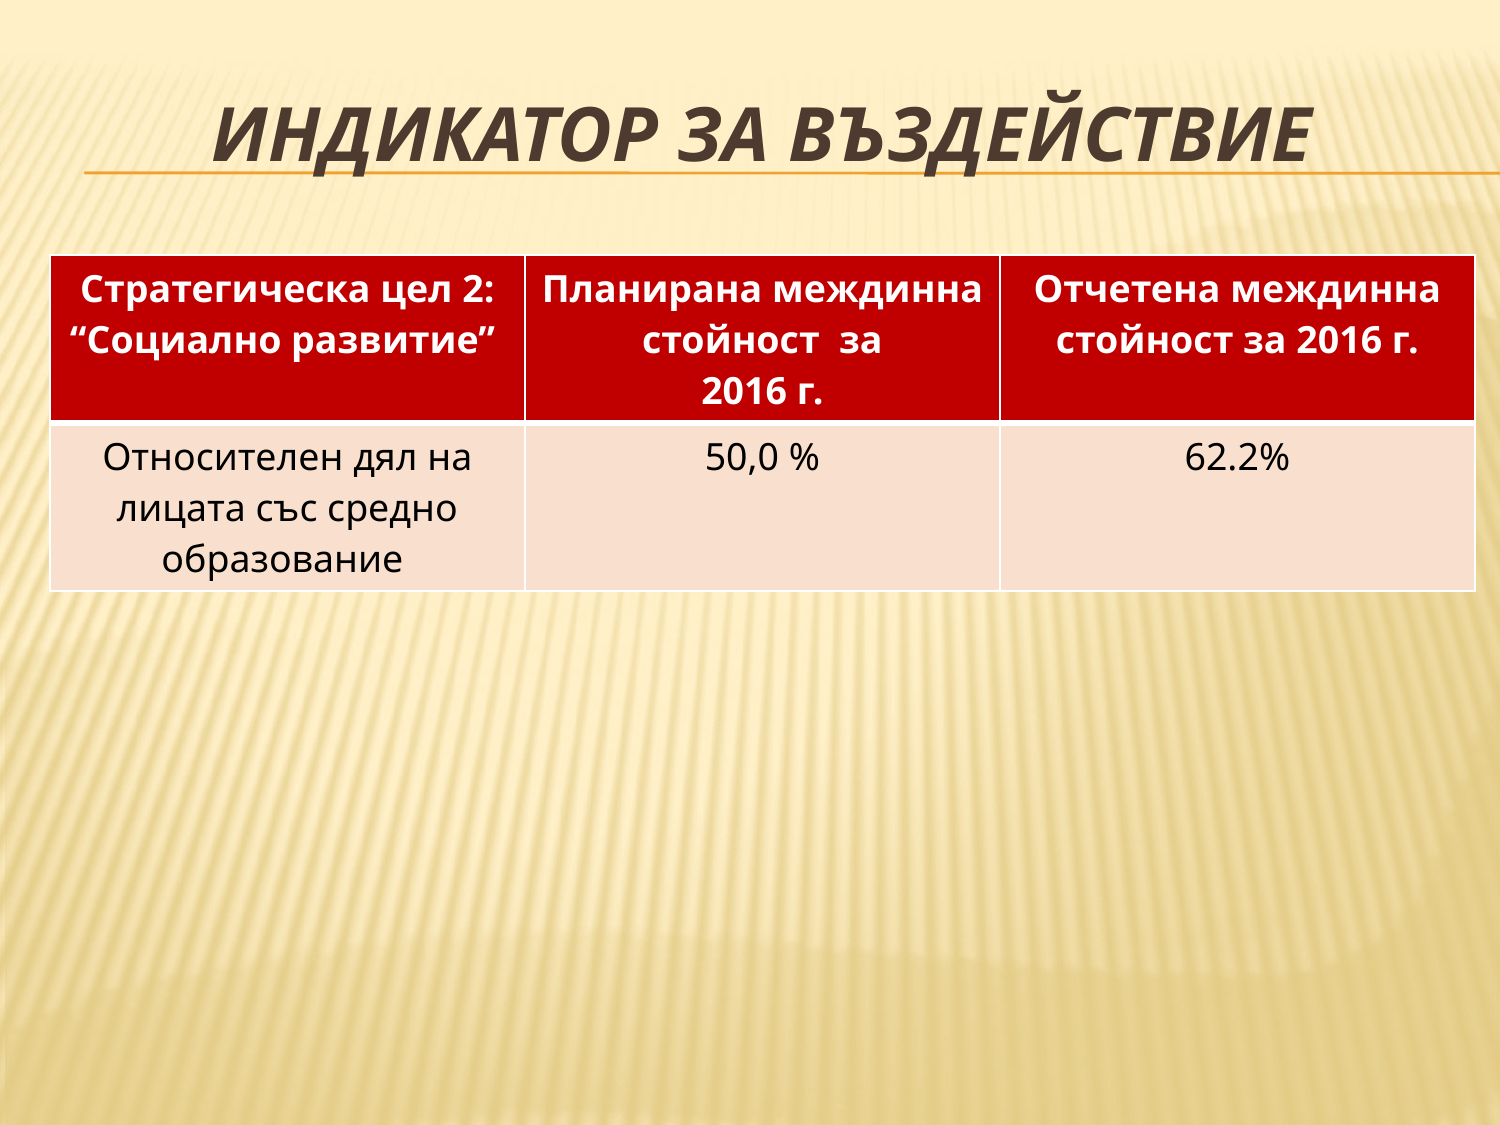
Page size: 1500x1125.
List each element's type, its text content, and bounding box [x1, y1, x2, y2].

table_header Планирана междинна стойност за 2016 г. [526, 256, 999, 420]
title Индикатор за въздействие [50, 75, 1475, 188]
table_header Отчетена междинна стойност за 2016 г. [1001, 256, 1474, 420]
table_header Стратегическа цел 2: “Социално развитие” [51, 256, 524, 420]
table_cell 50,0 % [526, 426, 999, 590]
table_cell 62.2% [1001, 426, 1474, 590]
table_cell Относителен дял на лицата със средно образование [51, 426, 524, 590]
